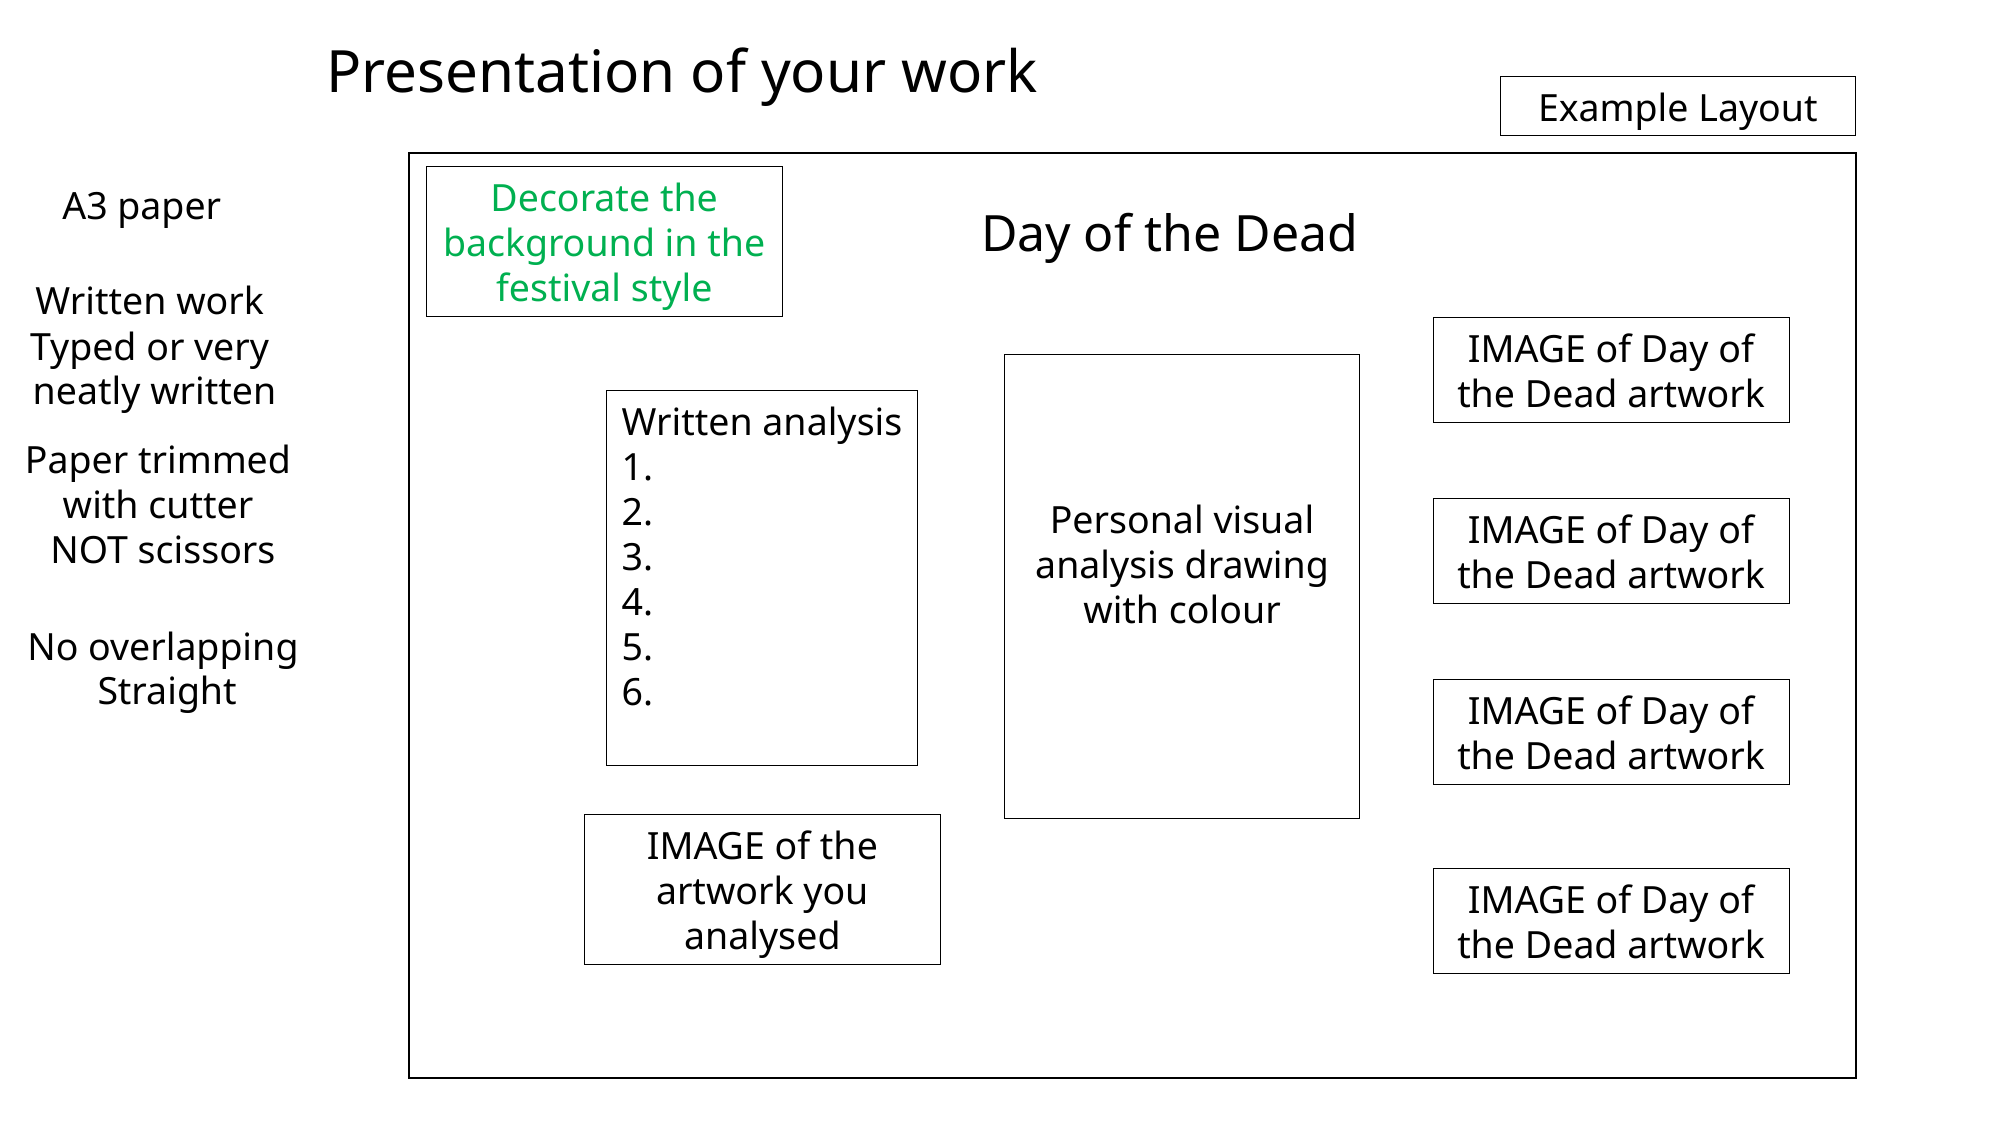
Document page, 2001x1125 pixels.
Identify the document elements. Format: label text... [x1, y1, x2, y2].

text_box Personal visual analysis drawing with colour [1004, 354, 1360, 819]
text_box Written work Typed or very neatly written [15, 270, 294, 420]
text_box A3 paper [47, 174, 237, 234]
text_box IMAGE of Day of the Dead artwork [1433, 498, 1790, 604]
text_box IMAGE of Day of the Dead artwork [1433, 317, 1790, 423]
text_box Presentation of your work [311, 27, 1053, 112]
text_box No overlapping [12, 615, 314, 676]
text_box IMAGE of Day of the Dead artwork [1433, 679, 1790, 785]
text_box IMAGE of Day of the Dead artwork [1433, 868, 1790, 974]
text_box Straight [82, 659, 252, 720]
text_box Example Layout [1500, 76, 1856, 136]
text_box Day of the Dead [966, 194, 1374, 270]
text_box Written analysis 1. 2. 3. 4. 5. 6. [606, 390, 918, 766]
text_box Decorate the background in the festival style [426, 166, 783, 317]
text_box Paper trimmed with cutter NOT scissors [10, 428, 316, 579]
text_box tit [408, 152, 1857, 1079]
text_box IMAGE of the artwork you analysed [584, 814, 941, 965]
